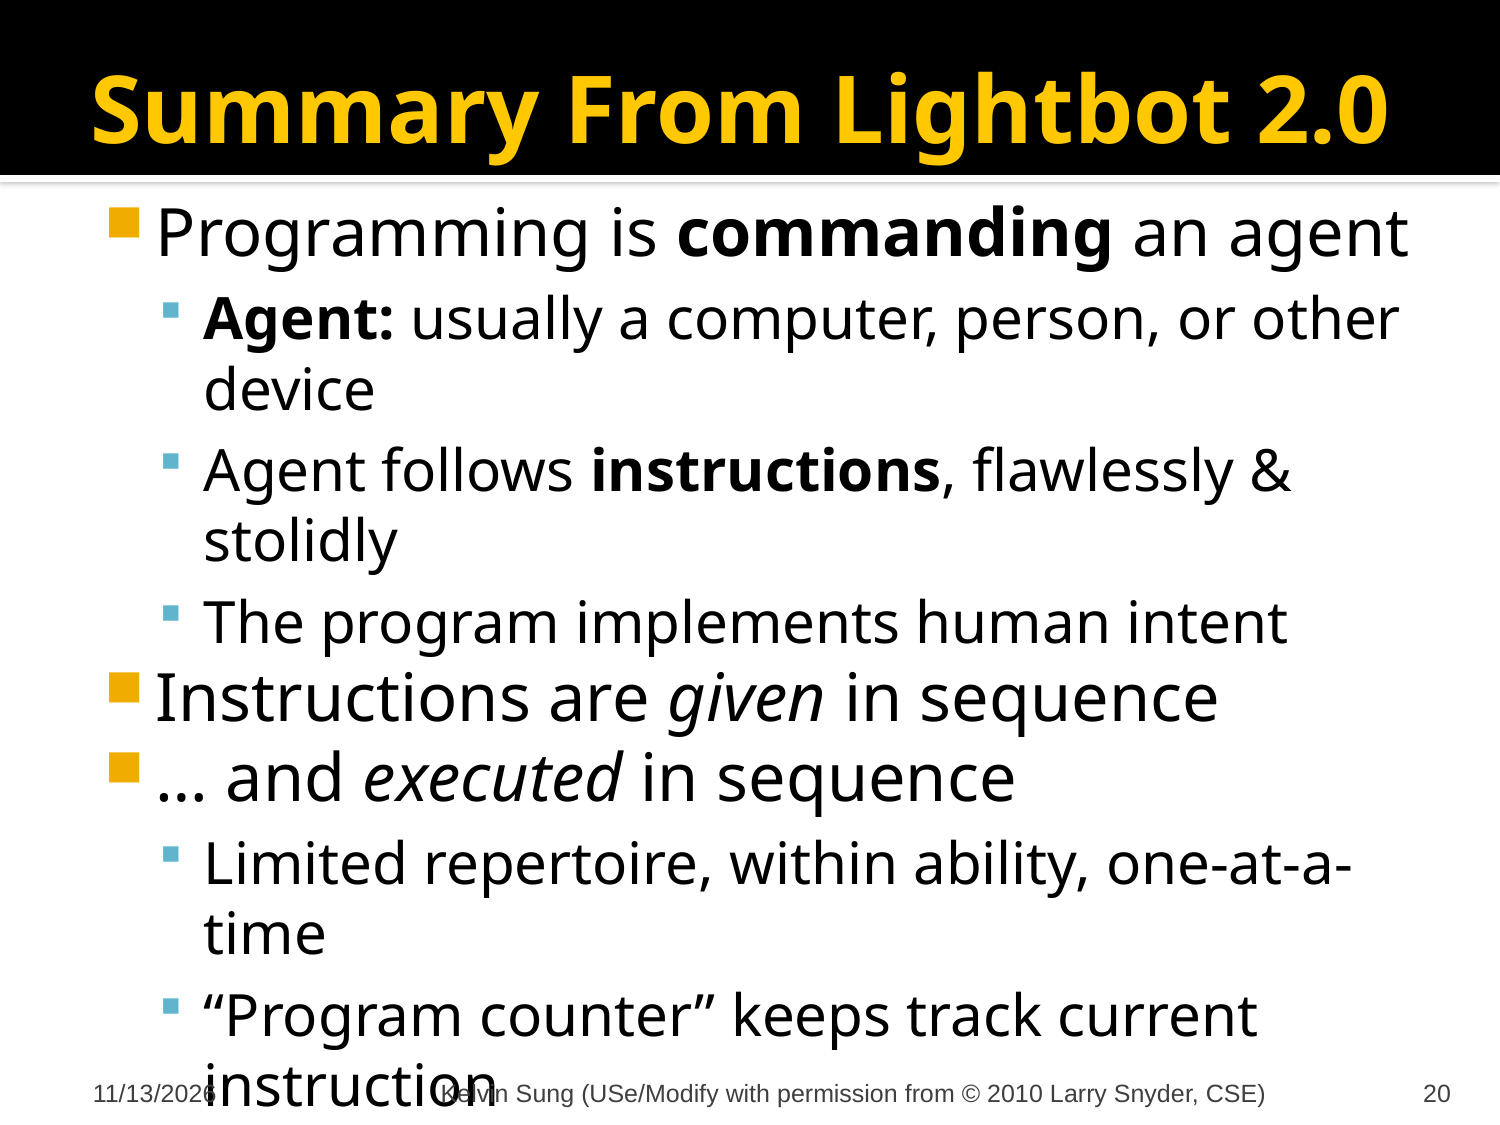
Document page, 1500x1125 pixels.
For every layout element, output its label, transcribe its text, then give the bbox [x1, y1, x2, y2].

title Summary From Lightbot 2.0 [75, 25, 1425, 174]
slide_number 20 [1345, 1062, 1467, 1108]
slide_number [75, 1062, 425, 1108]
footer Kelvin Sung (USe/Modify with permission from © 2010 Larry Snyder, CSE) [433, 1062, 1337, 1108]
list Programming is commanding an agent Agent: usually a computer, person, or other device Agent follows instructions, flawlessly & stolidly The program implements human intent Instructions are given in sequence … and executed in sequence Limited repertoire, within ability, one-at-a-time “Program counter” keeps track current instruction Formulating computation as a “concept” is functional abstraction [75, 174, 1463, 1084]
